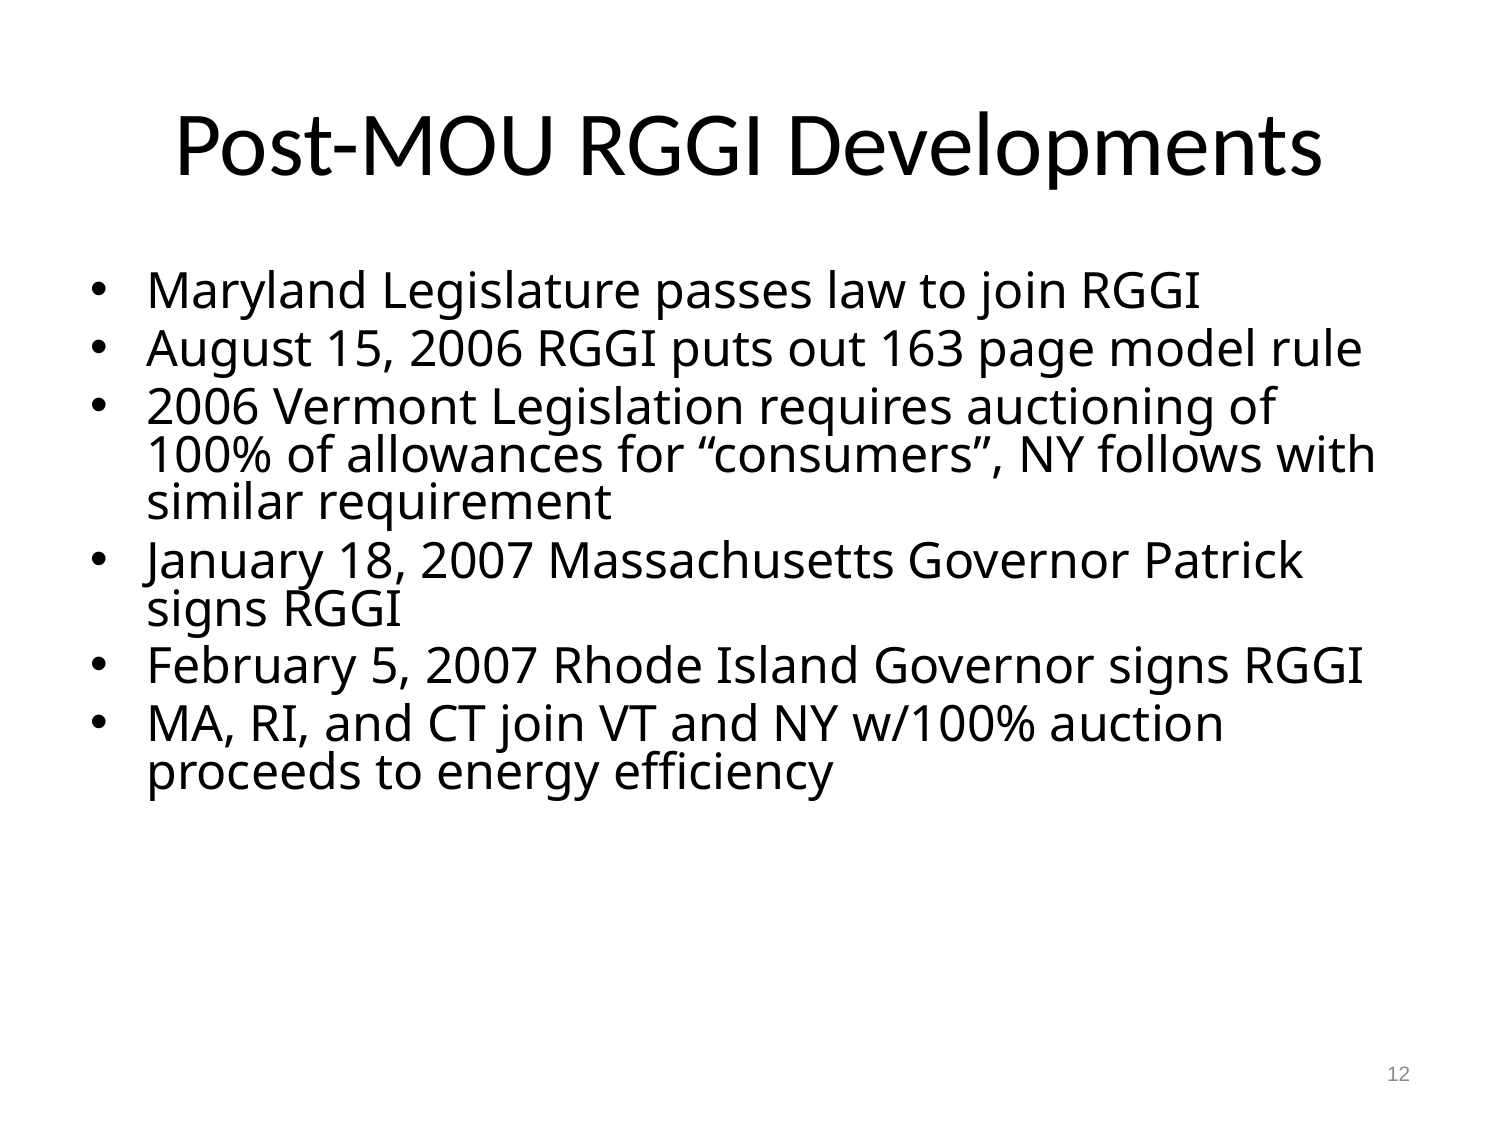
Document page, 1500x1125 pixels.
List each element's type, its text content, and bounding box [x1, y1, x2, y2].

title Post-MOU RGGI Developments [75, 45, 1425, 233]
slide_number 12 [1074, 1042, 1425, 1103]
list Maryland Legislature passes law to join RGGI August 15, 2006 RGGI puts out 163 page model rule 2006 Vermont Legislation requires auctioning of 100% of allowances for “consumers”, NY follows with similar requirement January 18, 2007 Massachusetts Governor Patrick signs RGGI February 5, 2007 Rhode Island Governor signs RGGI MA, RI, and CT join VT and NY w/100% auction proceeds to energy efficiency [75, 262, 1425, 1005]
